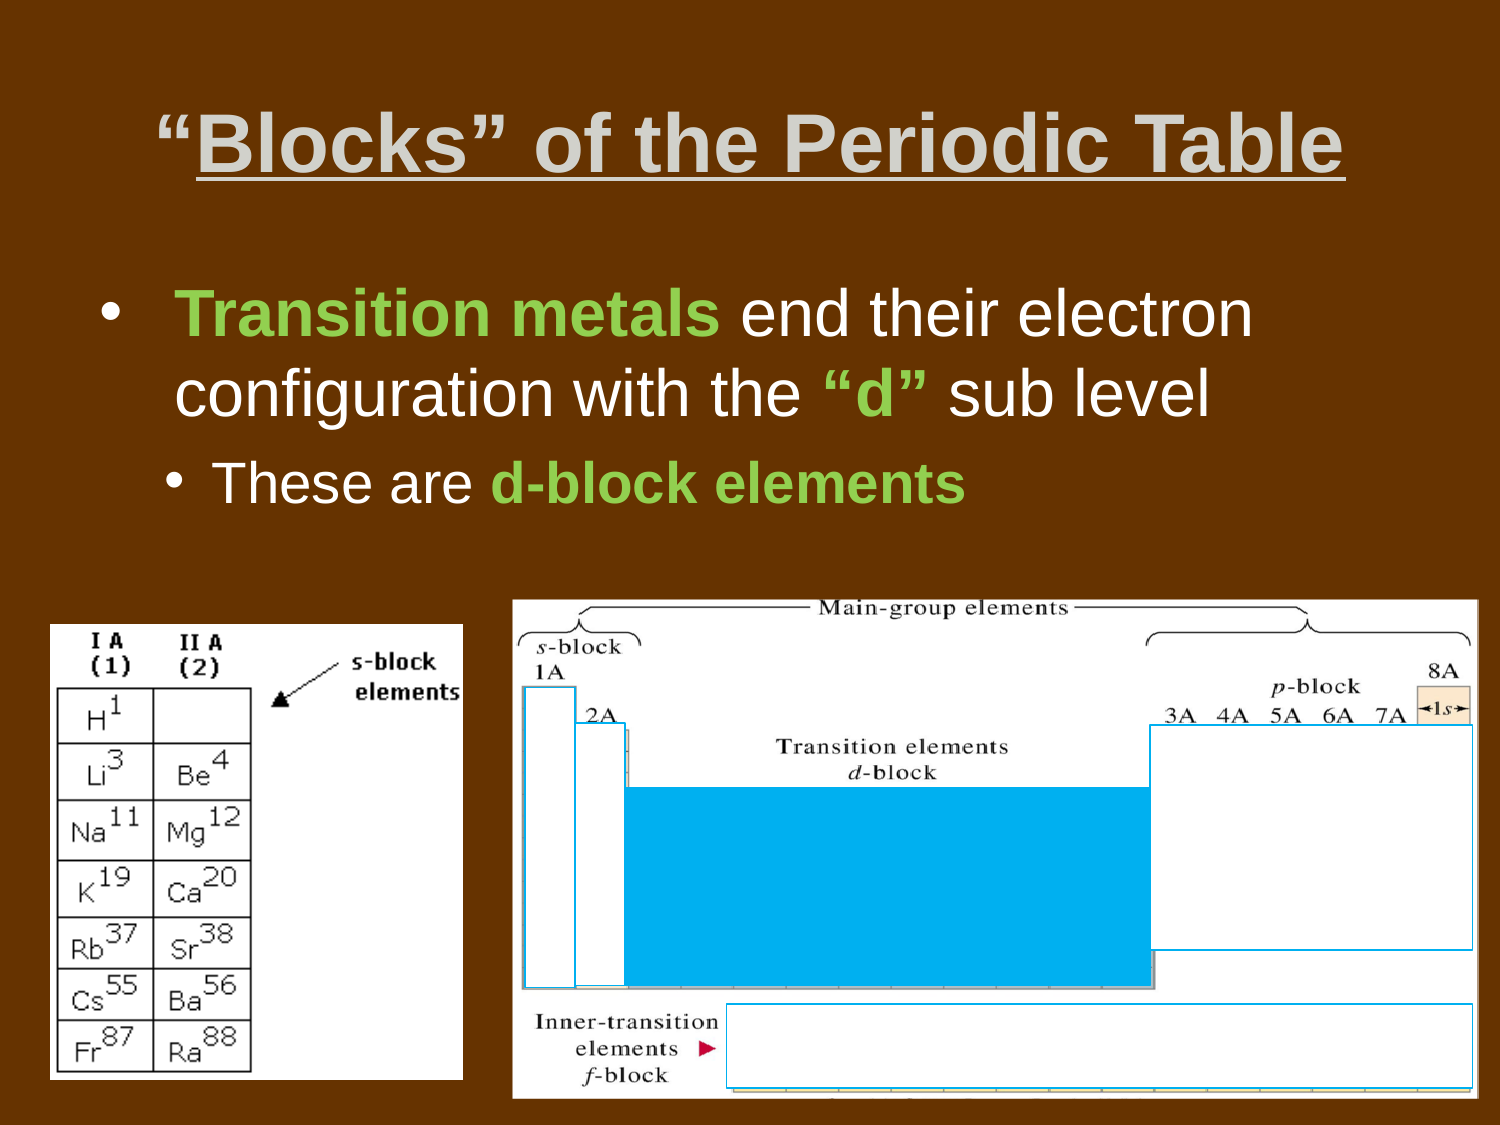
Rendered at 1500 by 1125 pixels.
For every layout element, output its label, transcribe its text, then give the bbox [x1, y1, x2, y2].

title “Blocks” of the Periodic Table [75, 45, 1425, 233]
list Transition metals end their electron configuration with the “d” sub level These are d-block elements [75, 262, 1425, 1005]
picture [49, 624, 463, 1081]
picture [512, 599, 1479, 1099]
